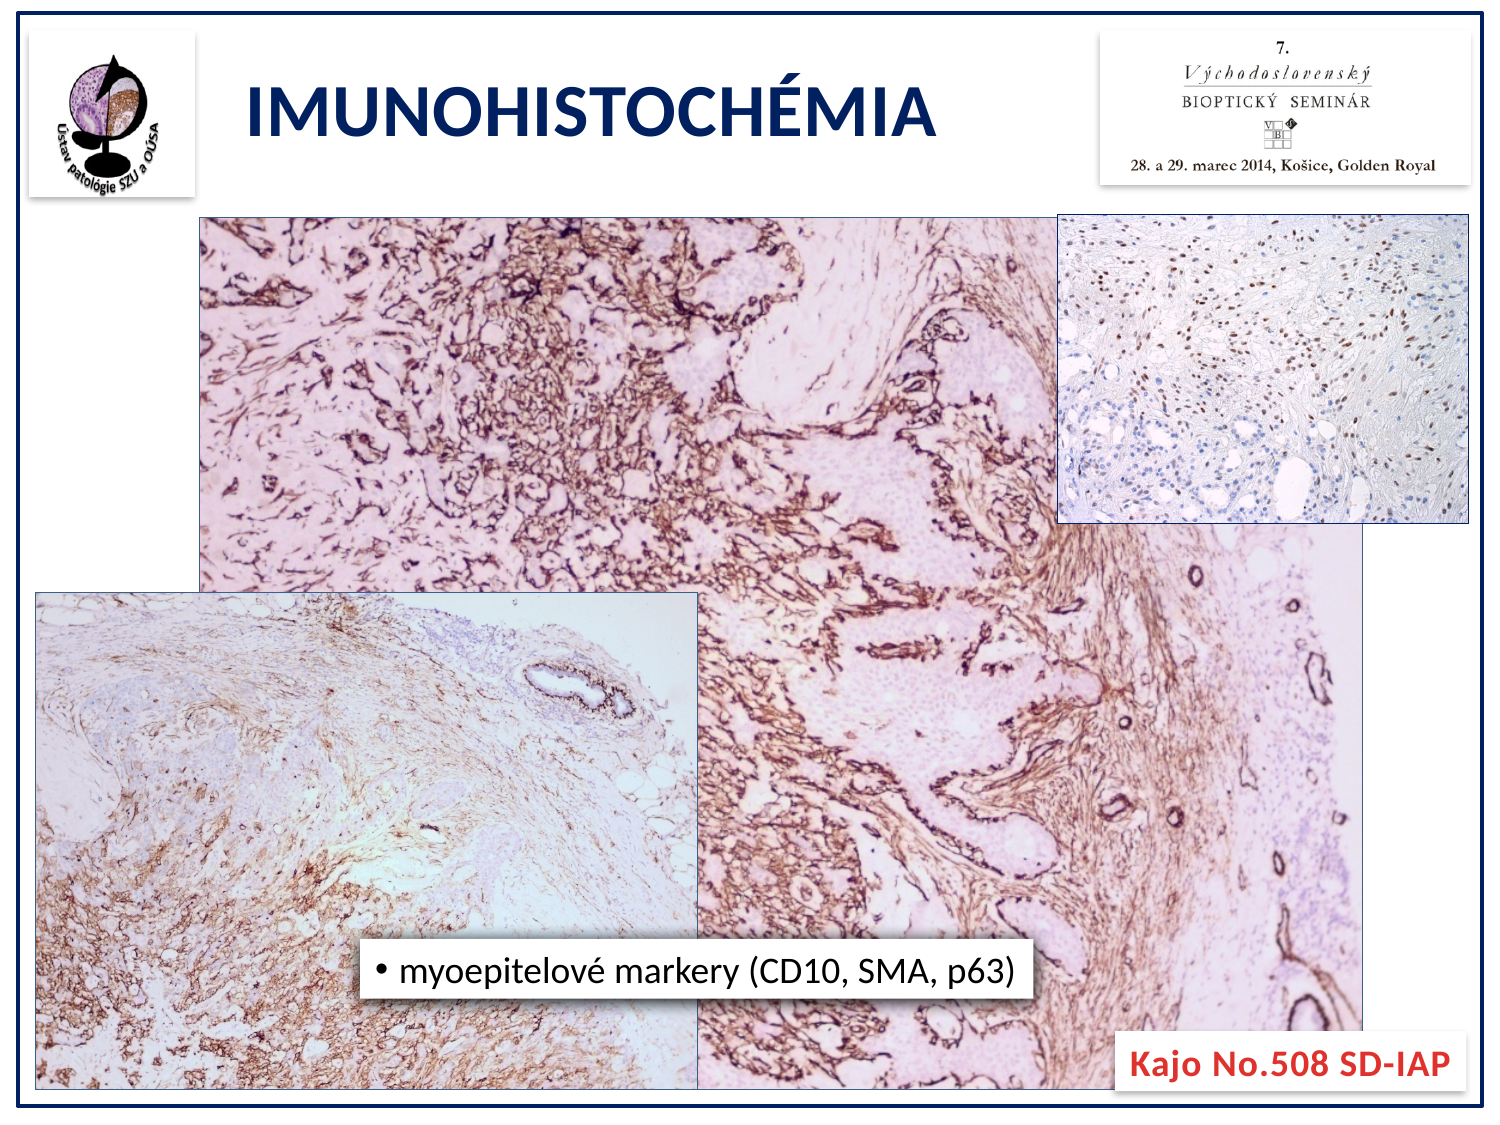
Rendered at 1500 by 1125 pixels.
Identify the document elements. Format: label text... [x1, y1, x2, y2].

text_box Kajo No.508 SD-IAP [1366, 1031, 1467, 1092]
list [34, 592, 698, 1091]
text_box IMUNOHISTOCHÉMIA [230, 54, 962, 160]
picture [29, 30, 195, 197]
picture [1056, 213, 1470, 525]
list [198, 217, 1363, 1091]
picture [1100, 30, 1471, 185]
text_box [16, 11, 1484, 1108]
